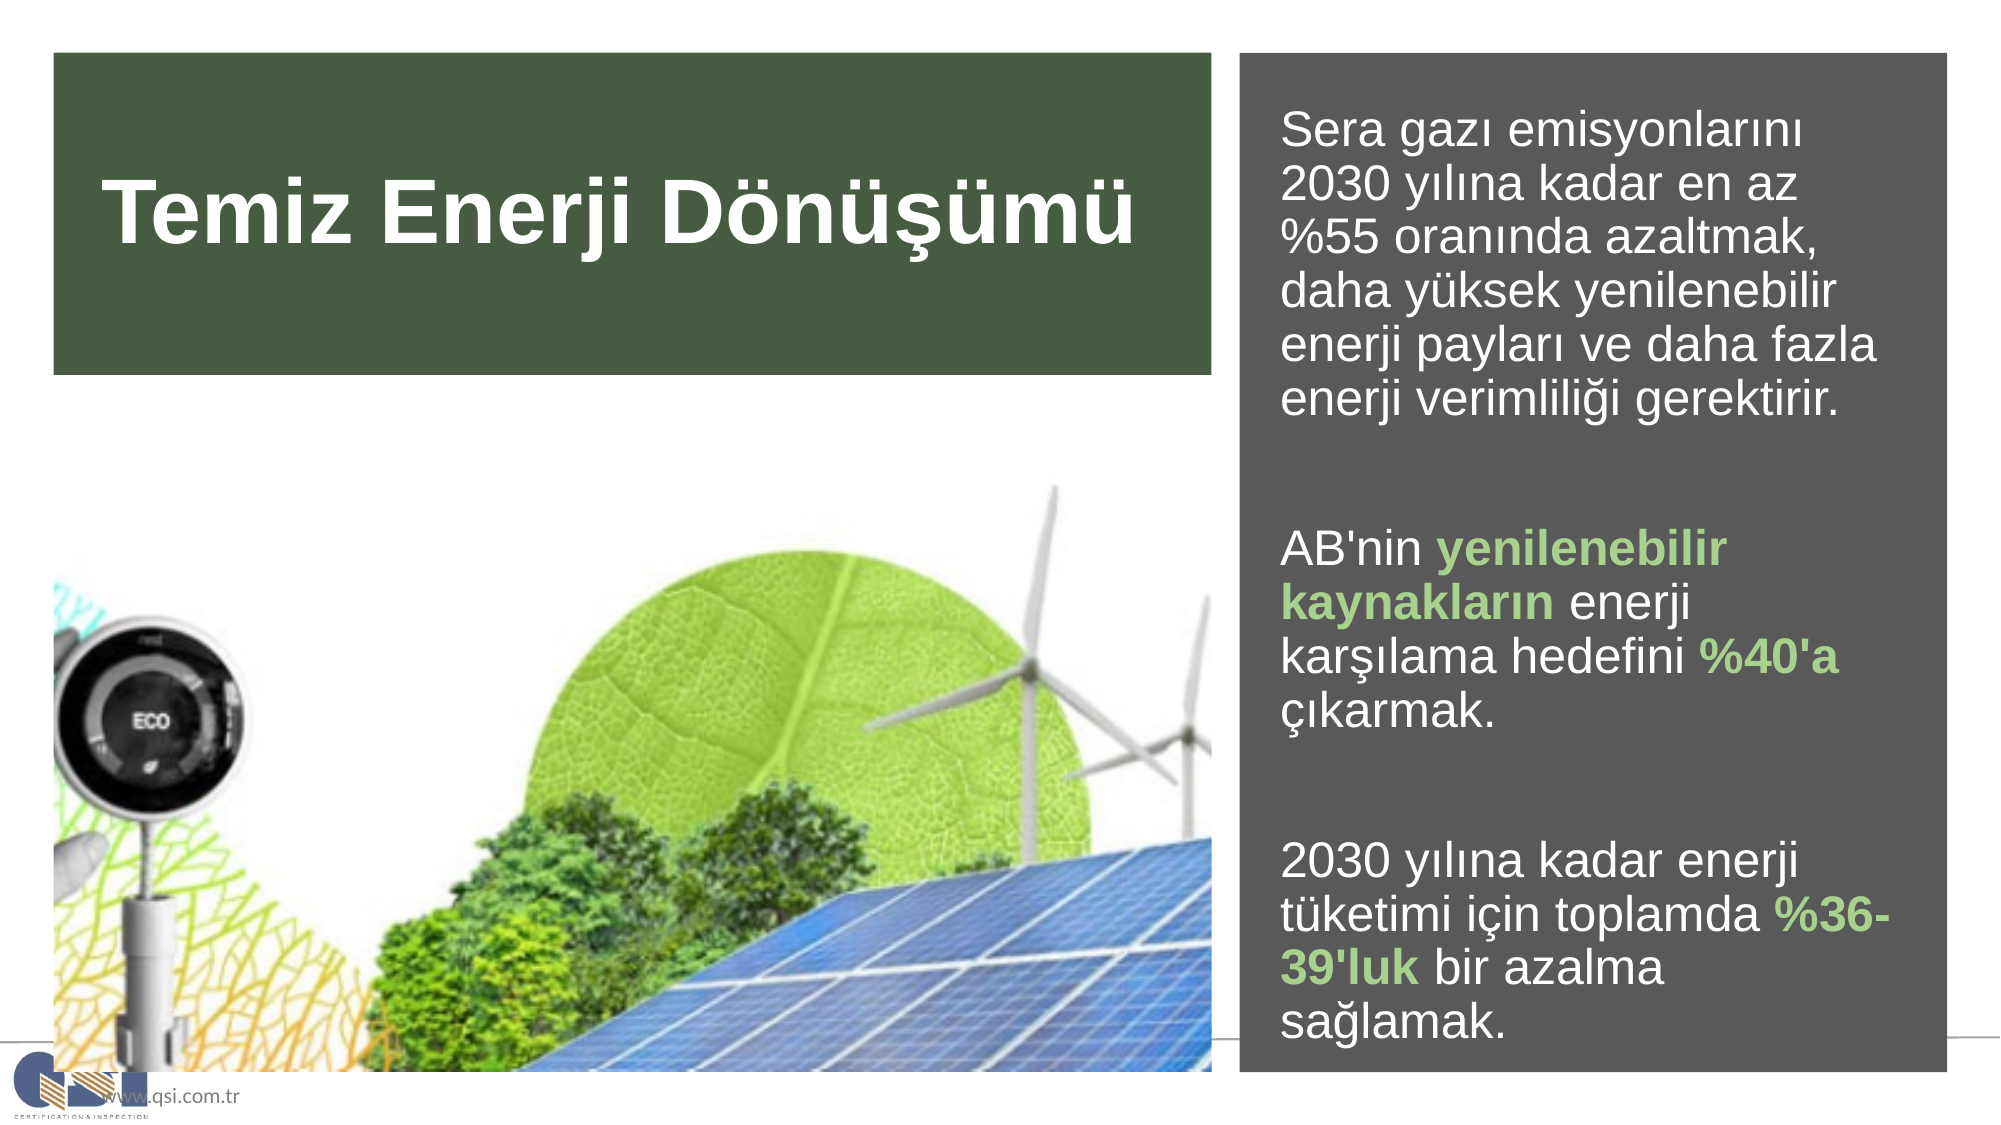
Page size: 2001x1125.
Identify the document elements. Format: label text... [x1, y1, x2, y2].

text_box [53, 52, 1212, 376]
list Sera gazı emisyonlarını 2030 yılına kadar en az %55 oranında azaltmak, daha yüksek yenilenebilir enerji payları ve daha fazla enerji verimliliği gerektirir. AB'nin yenilenebilir kaynakların enerji karşılama hedefini %40'a çıkarmak. 2030 yılına kadar enerji tüketimi için toplamda %36-39'luk bir azalma sağlamak. [1265, 80, 1914, 1073]
text_box [1239, 52, 1948, 1073]
title Temiz Enerji Dönüşümü [85, 80, 1168, 348]
picture [12, 402, 1212, 1121]
footer www.qsi.com.tr [85, 1072, 1168, 1117]
